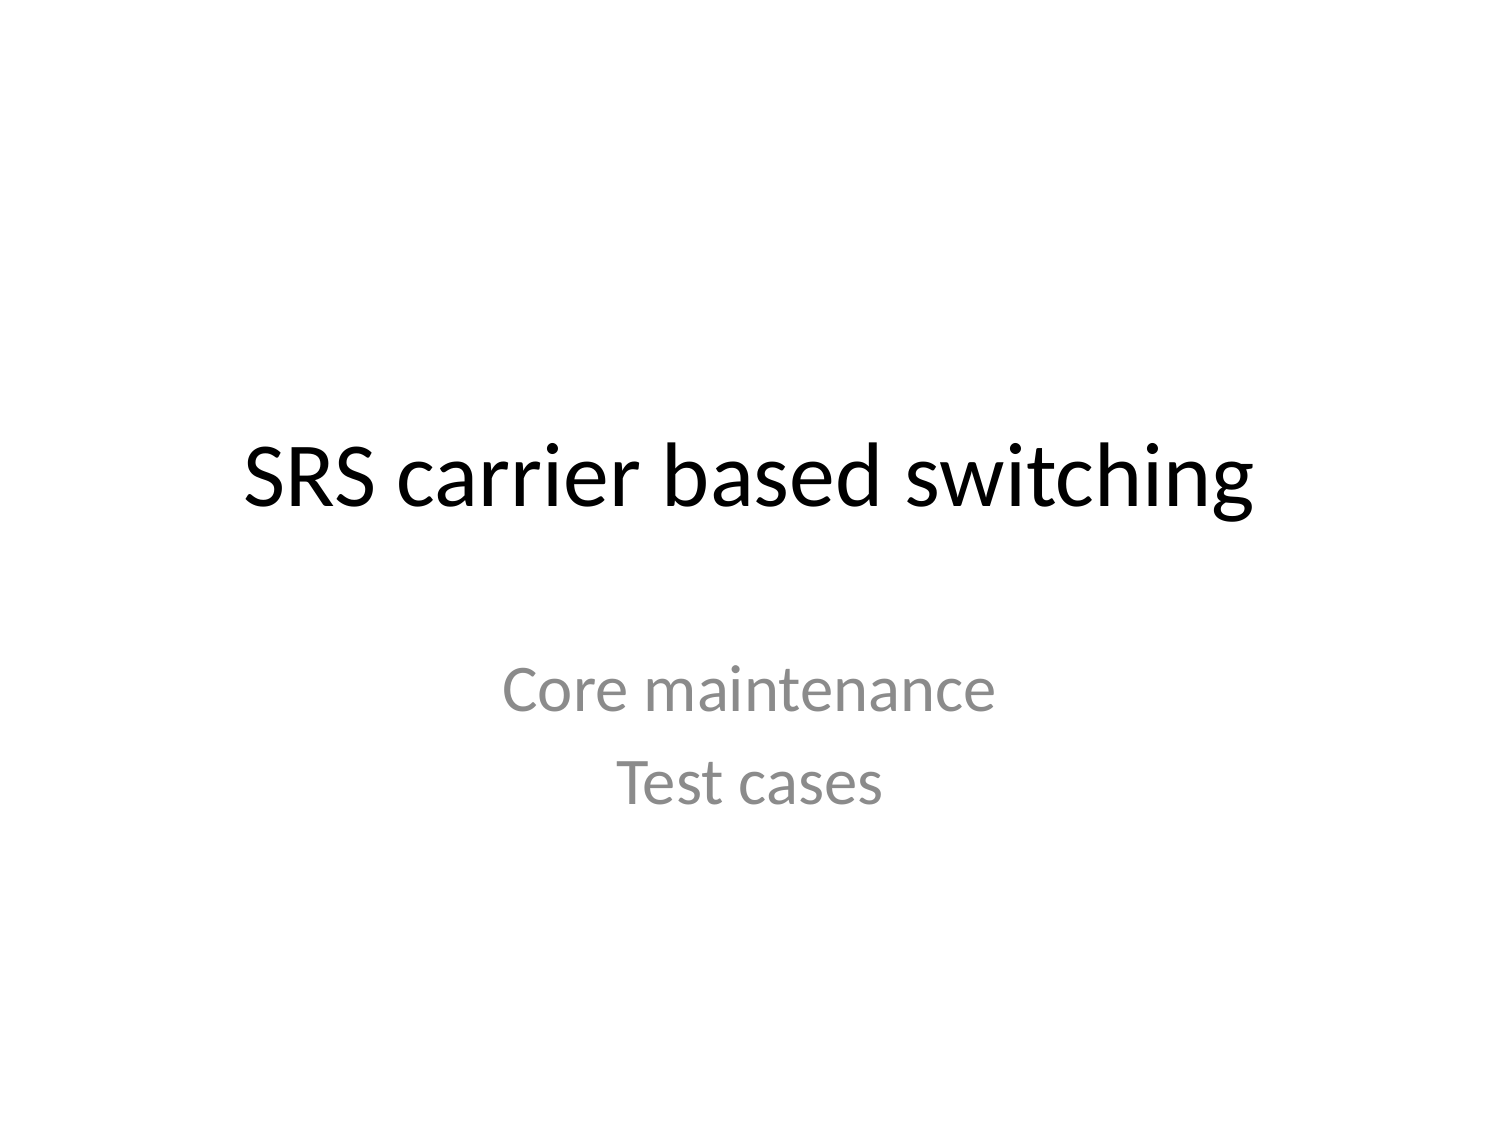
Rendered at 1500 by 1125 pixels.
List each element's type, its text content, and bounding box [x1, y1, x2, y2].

subtitle Core maintenance Test cases [224, 637, 1276, 926]
title SRS carrier based switching [112, 349, 1388, 591]
